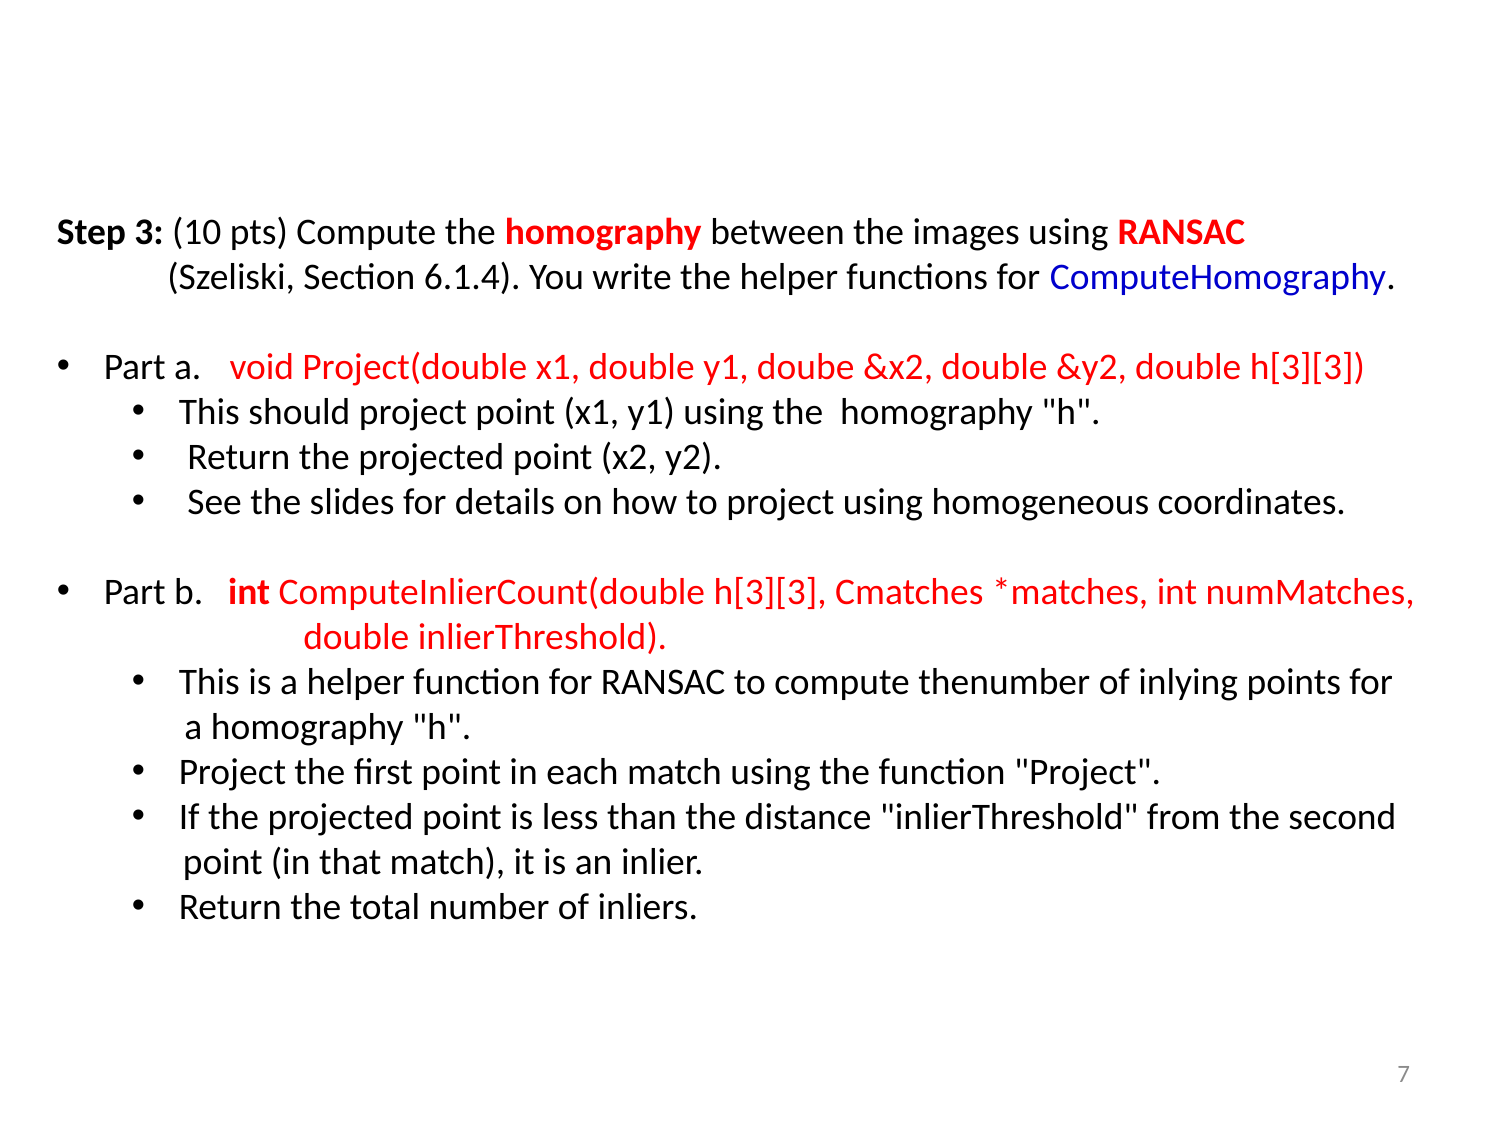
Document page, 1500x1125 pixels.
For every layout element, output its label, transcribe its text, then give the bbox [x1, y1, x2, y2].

text_box Step 3: (10 pts) Compute the homography between the images using RANSAC (Szeliski, Section 6.1.4). You write the helper functions for ComputeHomography. Part a. void Project(double x1, double y1, doube &x2, double &y2, double h[3][3]) This should project point (x1, y1) using the homography "h". Return the projected point (x2, y2). See the slides for details on how to project using homogeneous coordinates. Part b. int ComputeInlierCount(double h[3][3], Cmatches *matches, int numMatches, double inlierThreshold). This is a helper function for RANSAC to compute thenumber of inlying points for a homography "h". Project the first point in each match using the function "Project". If the projected point is less than the distance "inlierThreshold" from the second point (in that match), it is an inlier. Return the total number of inliers. [42, 199, 1440, 980]
slide_number 7 [1074, 1042, 1425, 1103]
